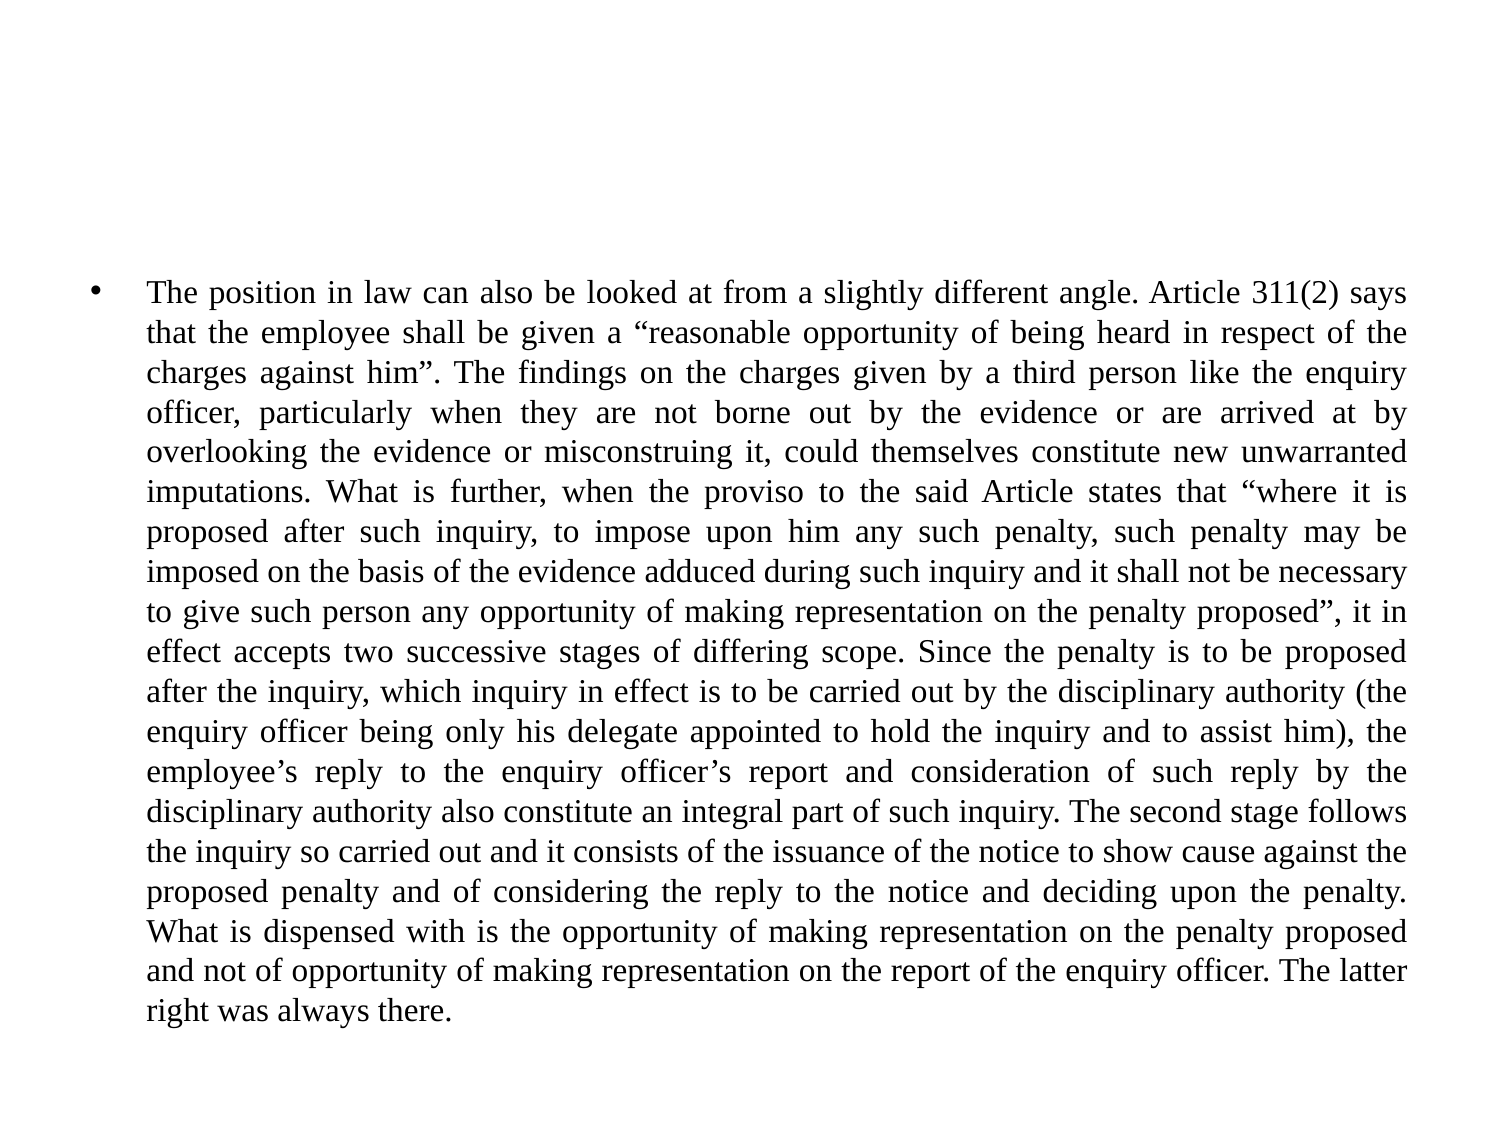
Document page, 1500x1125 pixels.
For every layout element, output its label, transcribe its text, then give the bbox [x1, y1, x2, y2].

list The position in law can also be looked at from a slightly different angle. Article 311(2) says that the employee shall be given a “reasonable opportunity of being heard in respect of the charges against him”. The findings on the charges given by a third person like the enquiry officer, particularly when they are not borne out by the evidence or are arrived at by overlooking the evidence or misconstruing it, could themselves constitute new unwarranted imputations. What is further, when the proviso to the said Article states that “where it is proposed after such inquiry, to impose upon him any such penalty, such penalty may be imposed on the basis of the evidence adduced during such inquiry and it shall not be necessary to give such person any opportunity of making representation on the penalty proposed”, it in effect accepts two successive stages of differing scope. Since the penalty is to be proposed after the inquiry, which inquiry in effect is to be carried out by the disciplinary authority (the enquiry officer being only his delegate appointed to hold the inquiry and to assist him), the employee’s reply to the enquiry officer’s report and consideration of such reply by the disciplinary authority also constitute an integral part of such inquiry. The second stage follows the inquiry so carried out and it consists of the issuance of the notice to show cause against the proposed penalty and of considering the reply to the notice and deciding upon the penalty. What is dispensed with is the opportunity of making representation on the penalty proposed and not of opportunity of making representation on the report of the enquiry officer. The latter right was always there. [75, 262, 1425, 1005]
